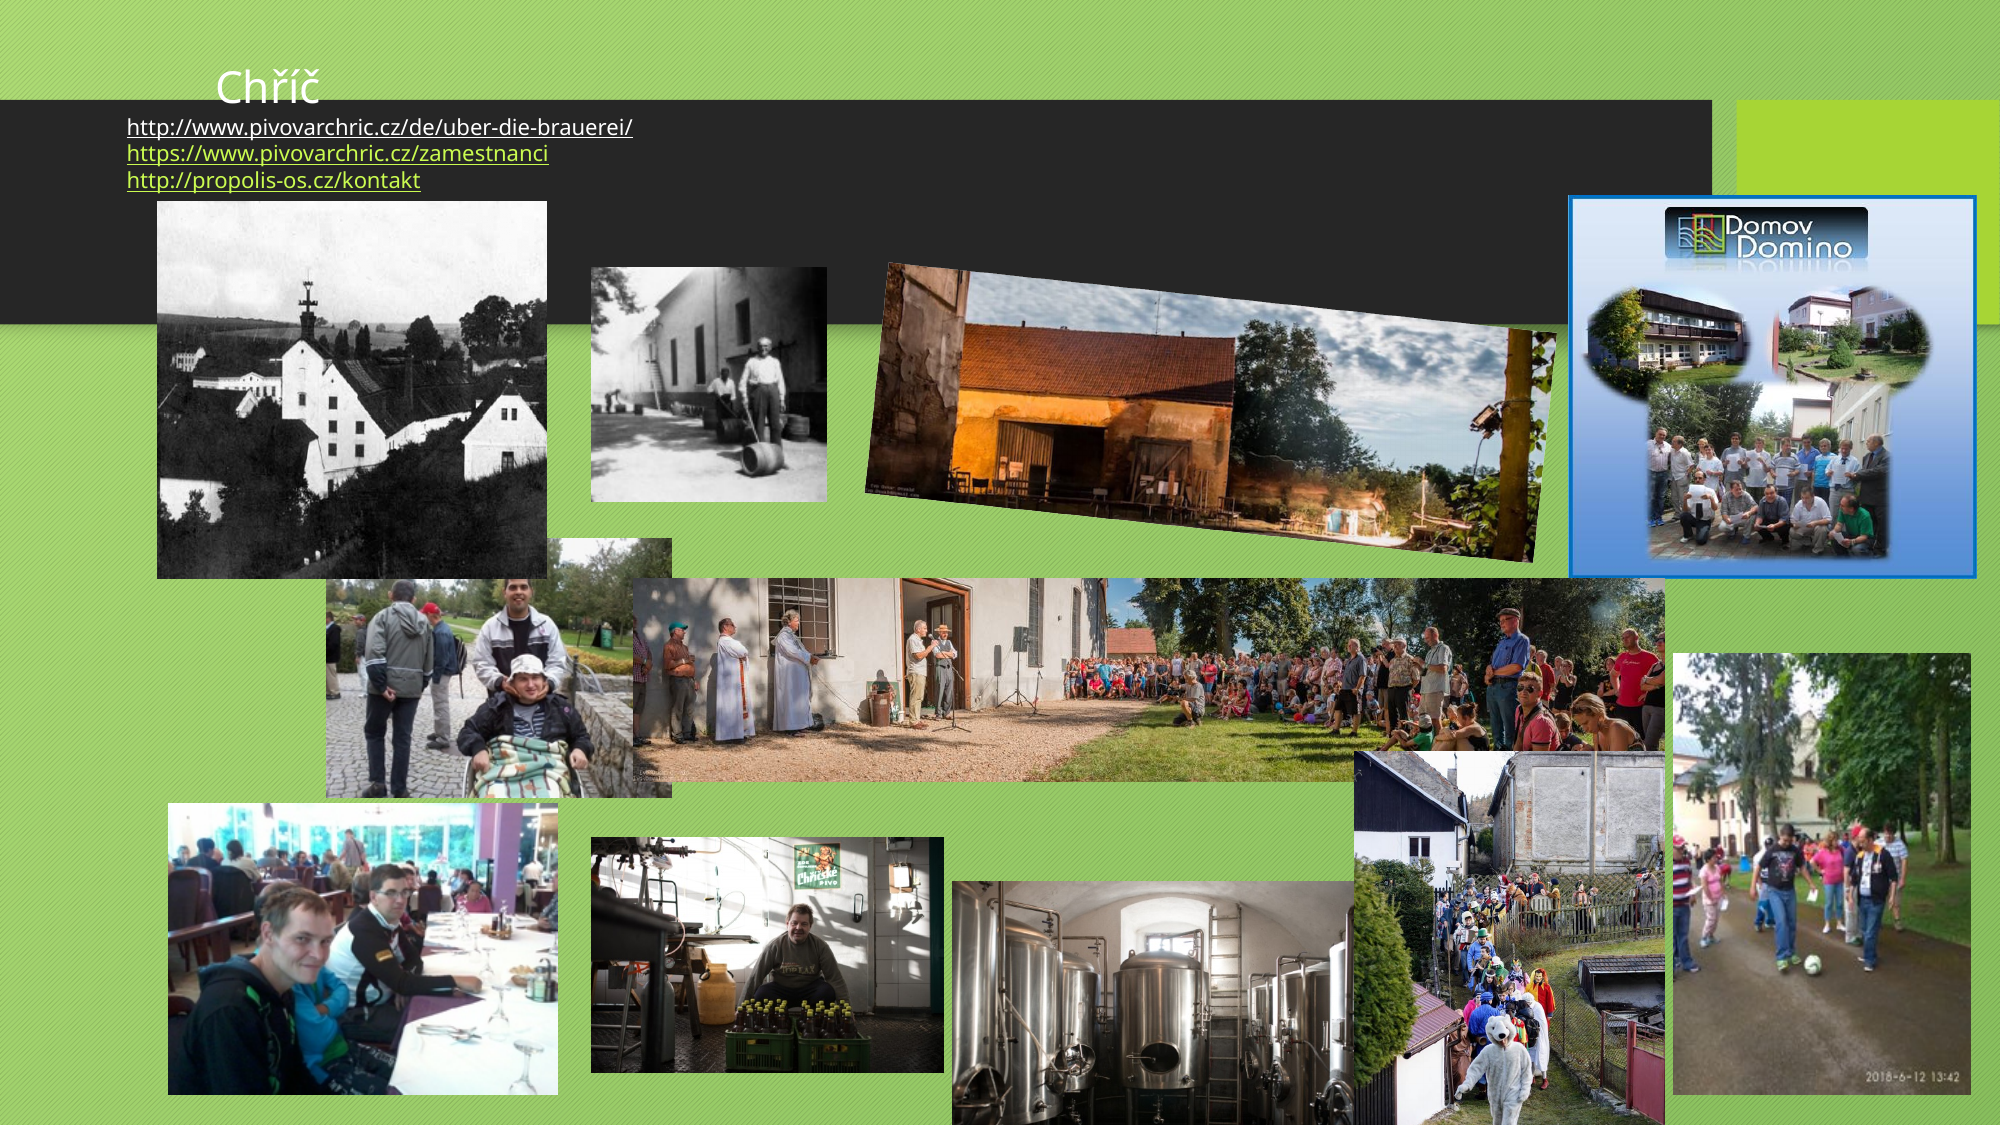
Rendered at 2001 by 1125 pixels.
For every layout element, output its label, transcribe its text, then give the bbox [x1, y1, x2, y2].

picture [0, 195, 2000, 1125]
picture [1672, 652, 1972, 1095]
title Chříč http://www.pivovarchric.cz/de/uber-die-brauerei/ https://www.pivovarchric.cz/zamestnanci http://propolis-os.cz/kontakt [111, 57, 1689, 301]
picture [591, 836, 944, 1073]
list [167, 802, 558, 1095]
